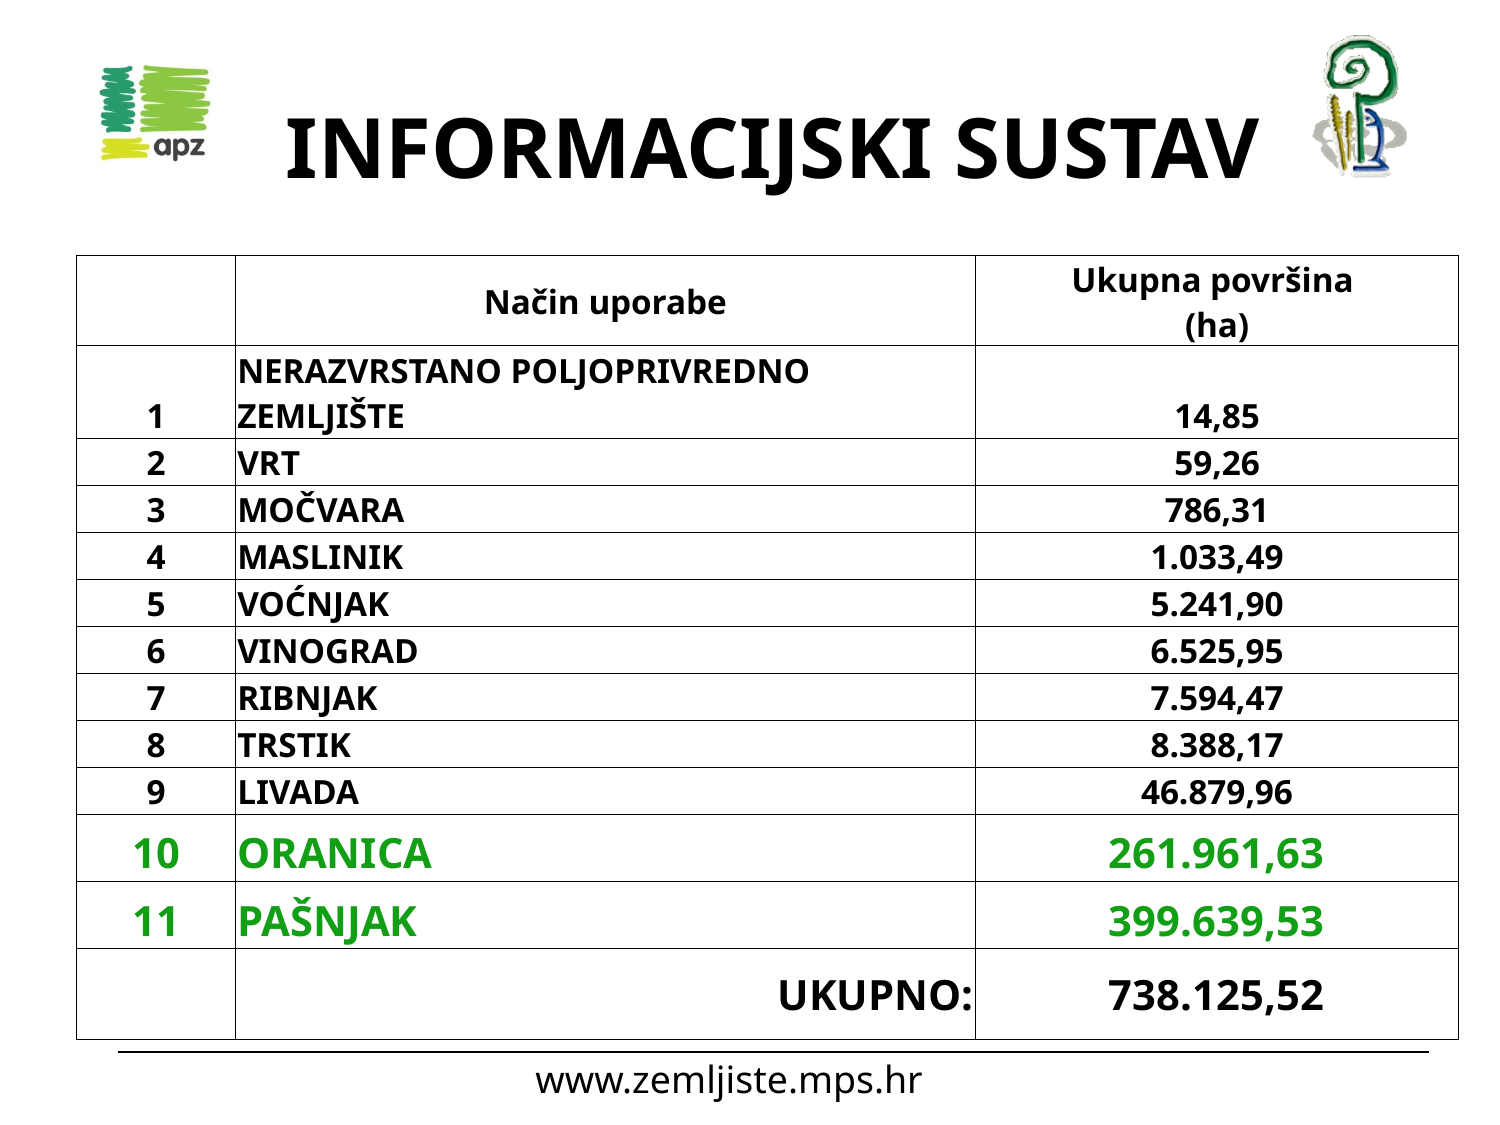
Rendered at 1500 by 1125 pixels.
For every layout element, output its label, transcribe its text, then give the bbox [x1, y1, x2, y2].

table_cell RIBNJAK [236, 674, 975, 720]
table_cell 11 [77, 882, 235, 948]
table_cell 10 [77, 815, 235, 881]
table_cell 1 [77, 346, 235, 438]
table_cell PAŠNJAK [236, 882, 975, 948]
table_cell 8 [77, 721, 235, 767]
table_cell TRSTIK [236, 721, 975, 767]
table_header [77, 256, 235, 345]
table_cell 7 [77, 674, 235, 720]
table_cell MOČVARA [236, 486, 975, 532]
table_cell VRT [236, 439, 975, 485]
table_cell 59,26 [976, 439, 1458, 485]
table_cell MASLINIK [236, 533, 975, 579]
table_cell 2 [77, 439, 235, 485]
table_cell 8.388,17 [976, 721, 1458, 767]
table_header Ukupna površina (ha) [976, 256, 1458, 345]
table_cell NERAZVRSTANO POLJOPRIVREDNO ZEMLJIŠTE [236, 346, 975, 438]
table_cell ORANICA [236, 815, 975, 881]
table_cell 399.639,53 [976, 882, 1458, 948]
table_cell 5.241,90 [976, 580, 1458, 626]
table_cell VOĆNJAK [236, 580, 975, 626]
table_cell 14,85 [976, 346, 1458, 438]
text_box www.zemljiste.mps.hr [520, 1053, 992, 1109]
picture [1311, 35, 1412, 179]
table_cell 786,31 [976, 486, 1458, 532]
table_header Način uporabe [236, 256, 975, 345]
table_cell 7.594,47 [976, 674, 1458, 720]
table_cell VINOGRAD [236, 627, 975, 673]
table_cell 6.525,95 [976, 627, 1458, 673]
table_cell [77, 949, 235, 1039]
table_cell 261.961,63 [976, 815, 1458, 881]
table_cell 4 [77, 533, 235, 579]
table_cell 6 [77, 627, 235, 673]
picture [76, 42, 235, 186]
table_cell 1.033,49 [976, 533, 1458, 579]
table_cell 738.125,52 [976, 949, 1458, 1039]
table_cell 9 [77, 768, 235, 814]
table_cell 3 [77, 486, 235, 532]
table_cell UKUPNO: [236, 949, 975, 1039]
table_cell 46.879,96 [976, 768, 1458, 814]
table_cell LIVADA [236, 768, 975, 814]
table_cell 5 [77, 580, 235, 626]
text_box INFORMACIJSKI SUSTAV [233, 35, 1312, 255]
